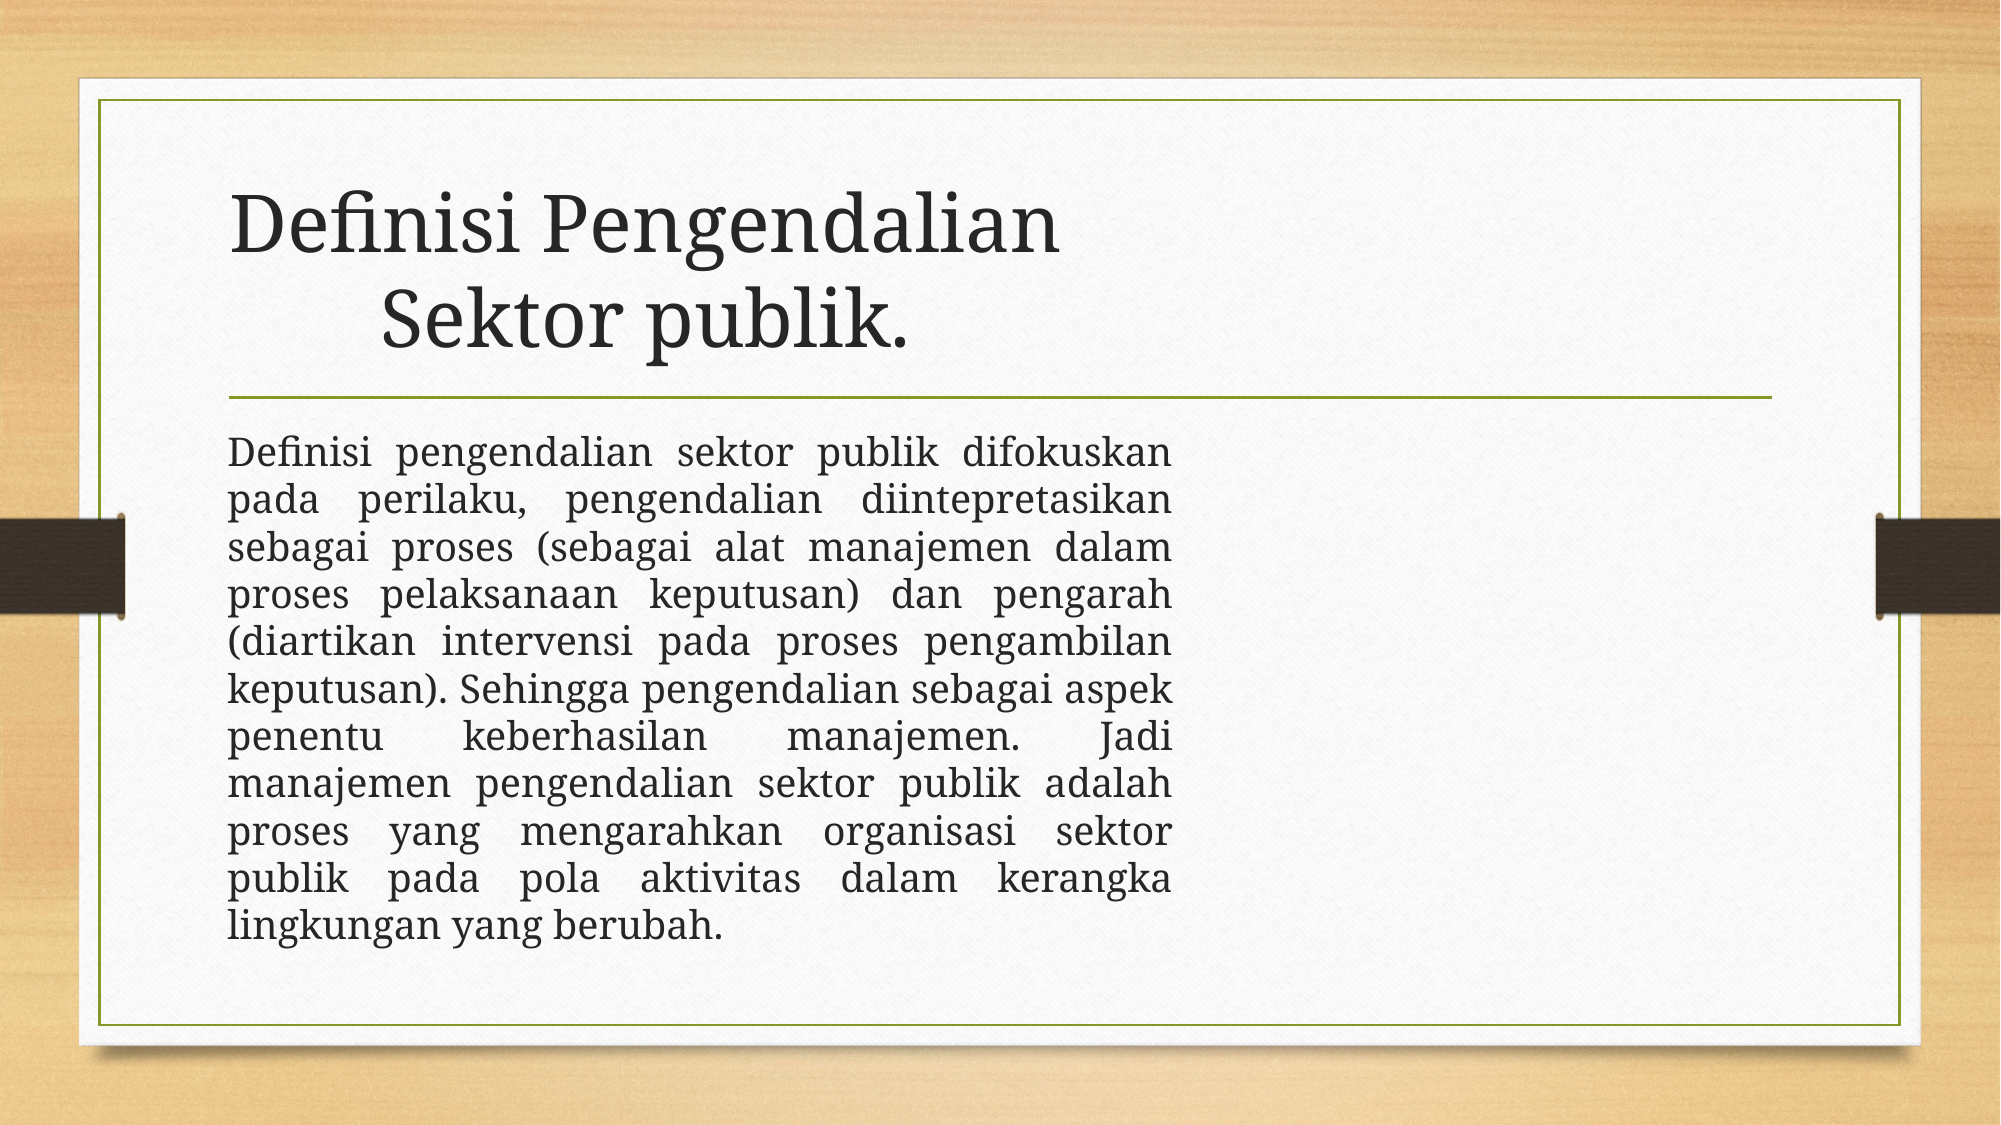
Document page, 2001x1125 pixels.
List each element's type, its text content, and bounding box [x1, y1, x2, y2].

title Definisi Pengendalian Sektor publik. [212, 161, 1079, 375]
list Definisi pengendalian sektor publik difokuskan pada perilaku, pengendalian diintepretasikan sebagai proses (sebagai alat manajemen dalam proses pelaksanaan keputusan) dan pengarah (diartikan intervensi pada proses pengambilan keputusan). Sehingga pengendalian sebagai aspek penentu keberhasilan manajemen. Jadi manajemen pengendalian sektor publik adalah proses yang mengarahkan organisasi sektor publik pada pola aktivitas dalam kerangka lingkungan yang berubah. [212, 419, 1189, 964]
picture [0, 0, 2001, 1125]
